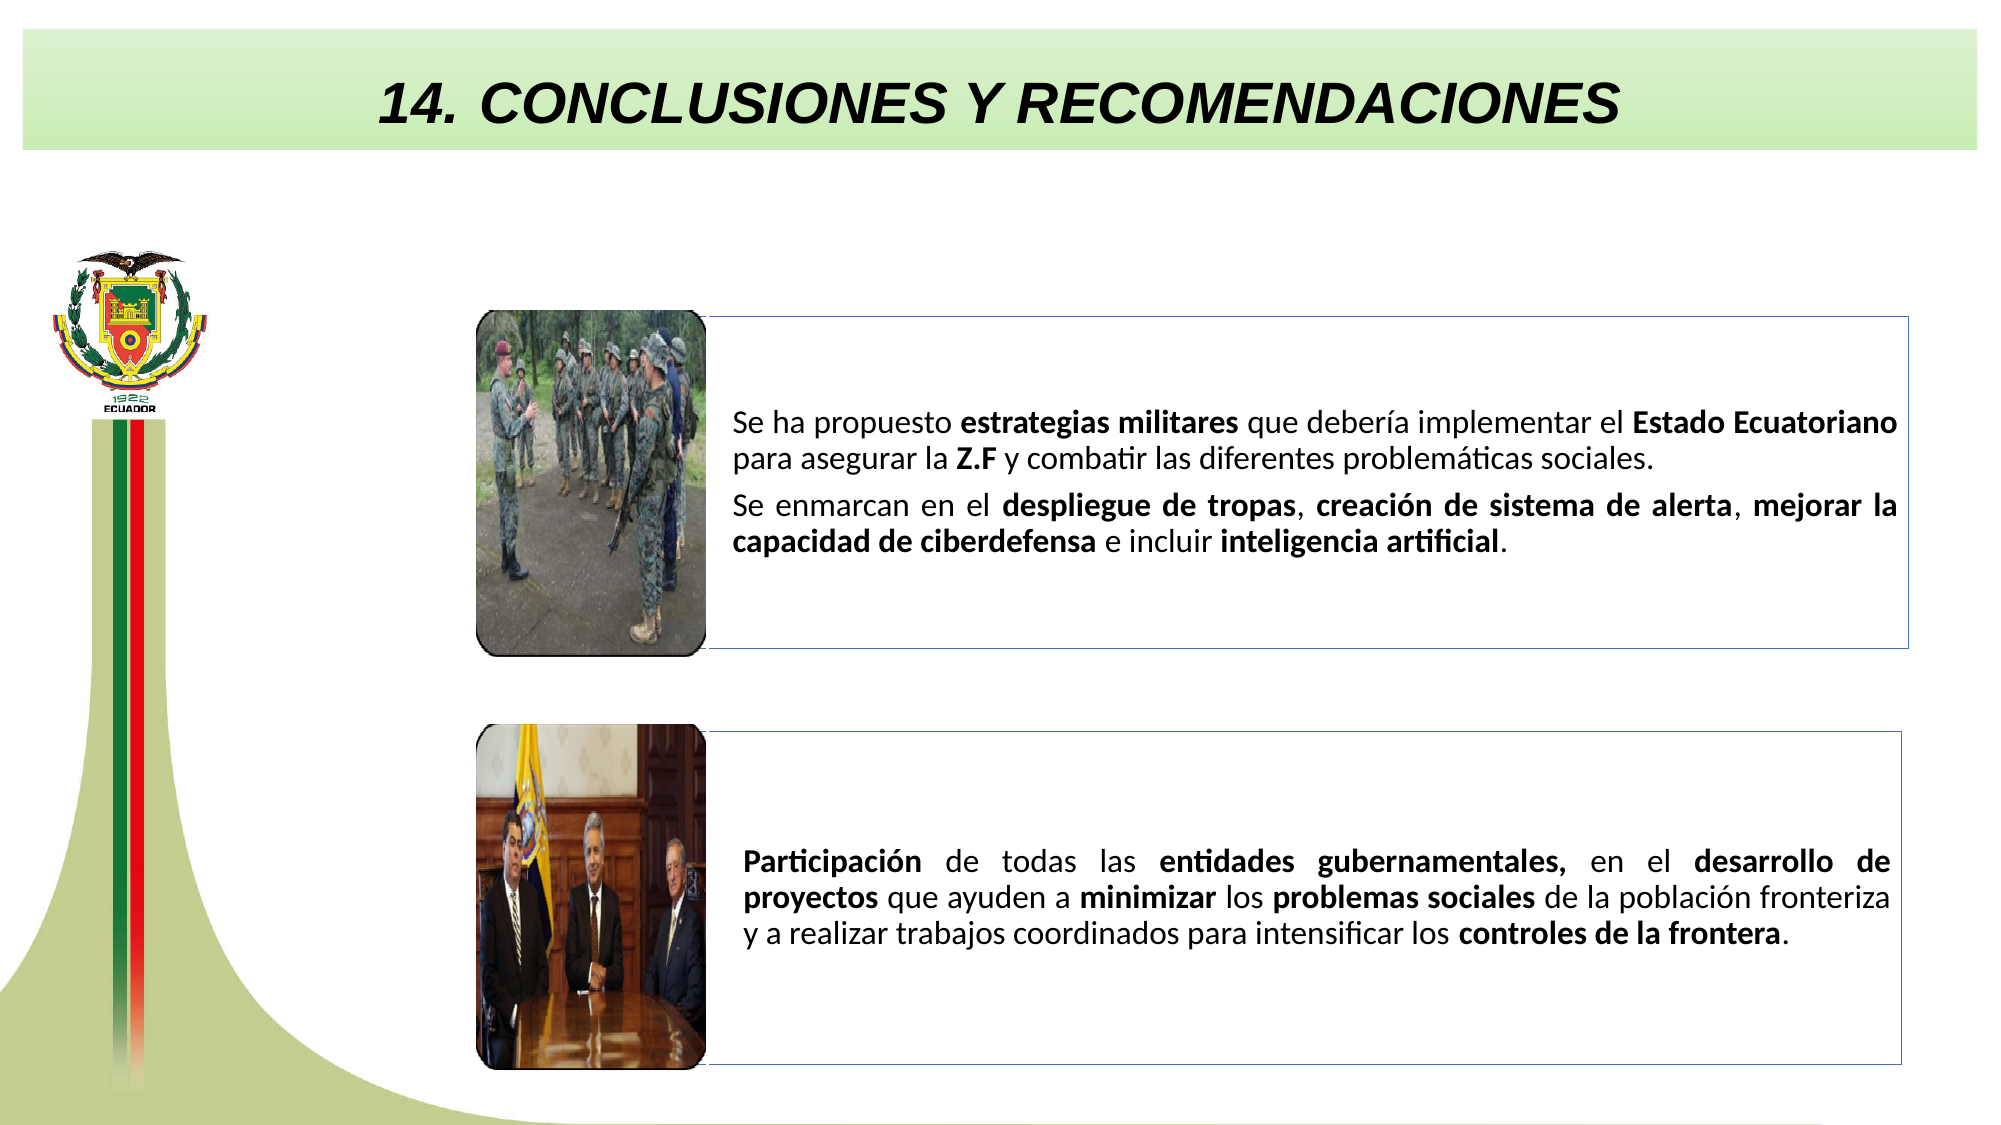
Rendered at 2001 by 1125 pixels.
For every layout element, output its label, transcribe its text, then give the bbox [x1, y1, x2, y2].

text_box CONCLUSIONES Y RECOMENDACIONES [22, 29, 1978, 151]
picture [0, 0, 2001, 1125]
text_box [474, 255, 1942, 1080]
